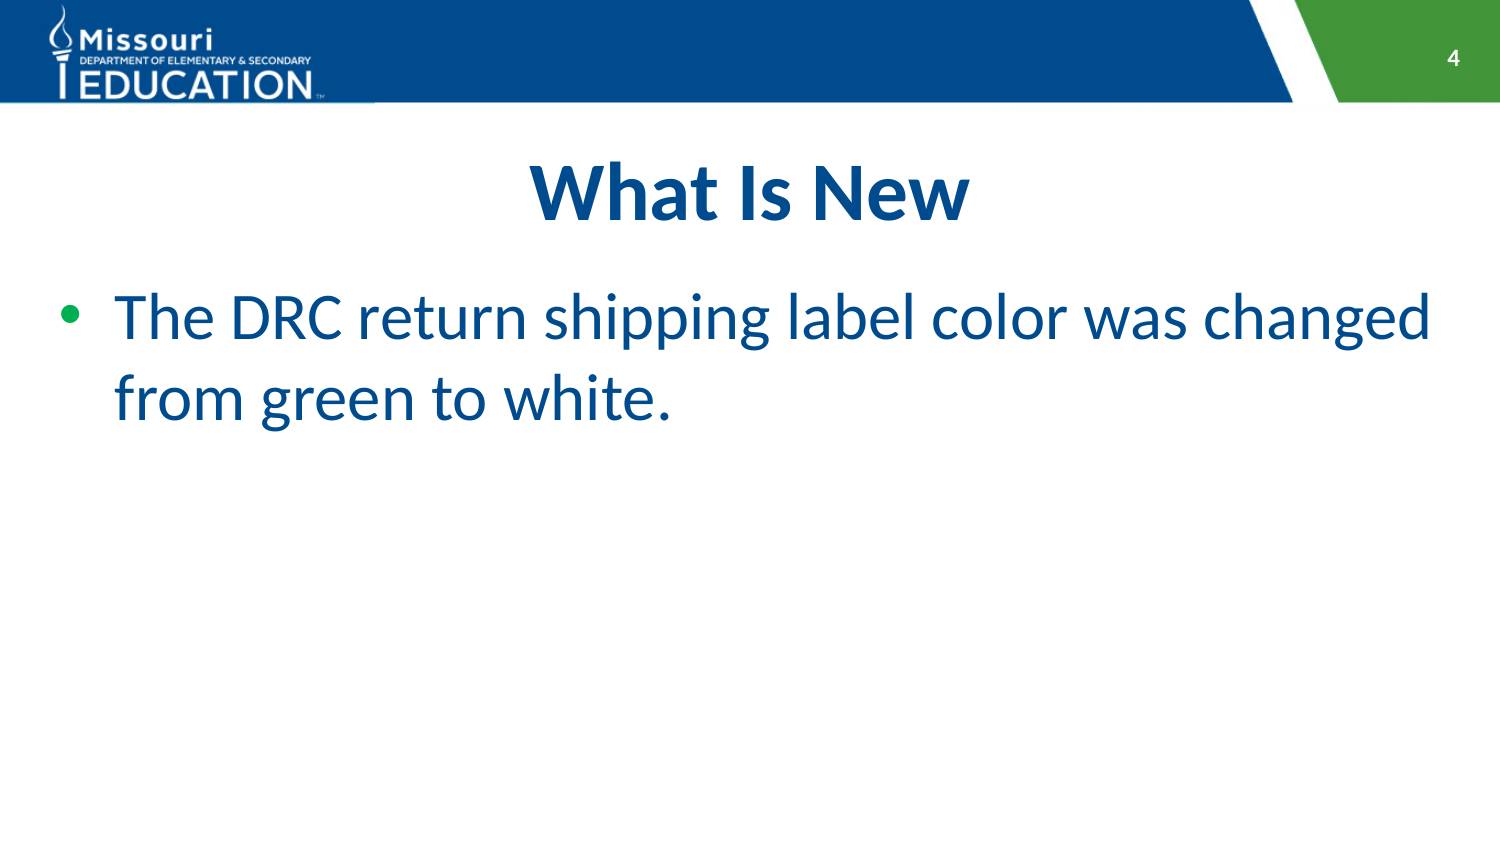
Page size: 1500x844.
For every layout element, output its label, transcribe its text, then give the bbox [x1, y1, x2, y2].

list The DRC return shipping label color was changed from green to white. [24, 265, 1475, 810]
picture [0, 0, 1500, 844]
title What Is New [24, 121, 1475, 254]
slide_number 4 [1350, 34, 1475, 80]
